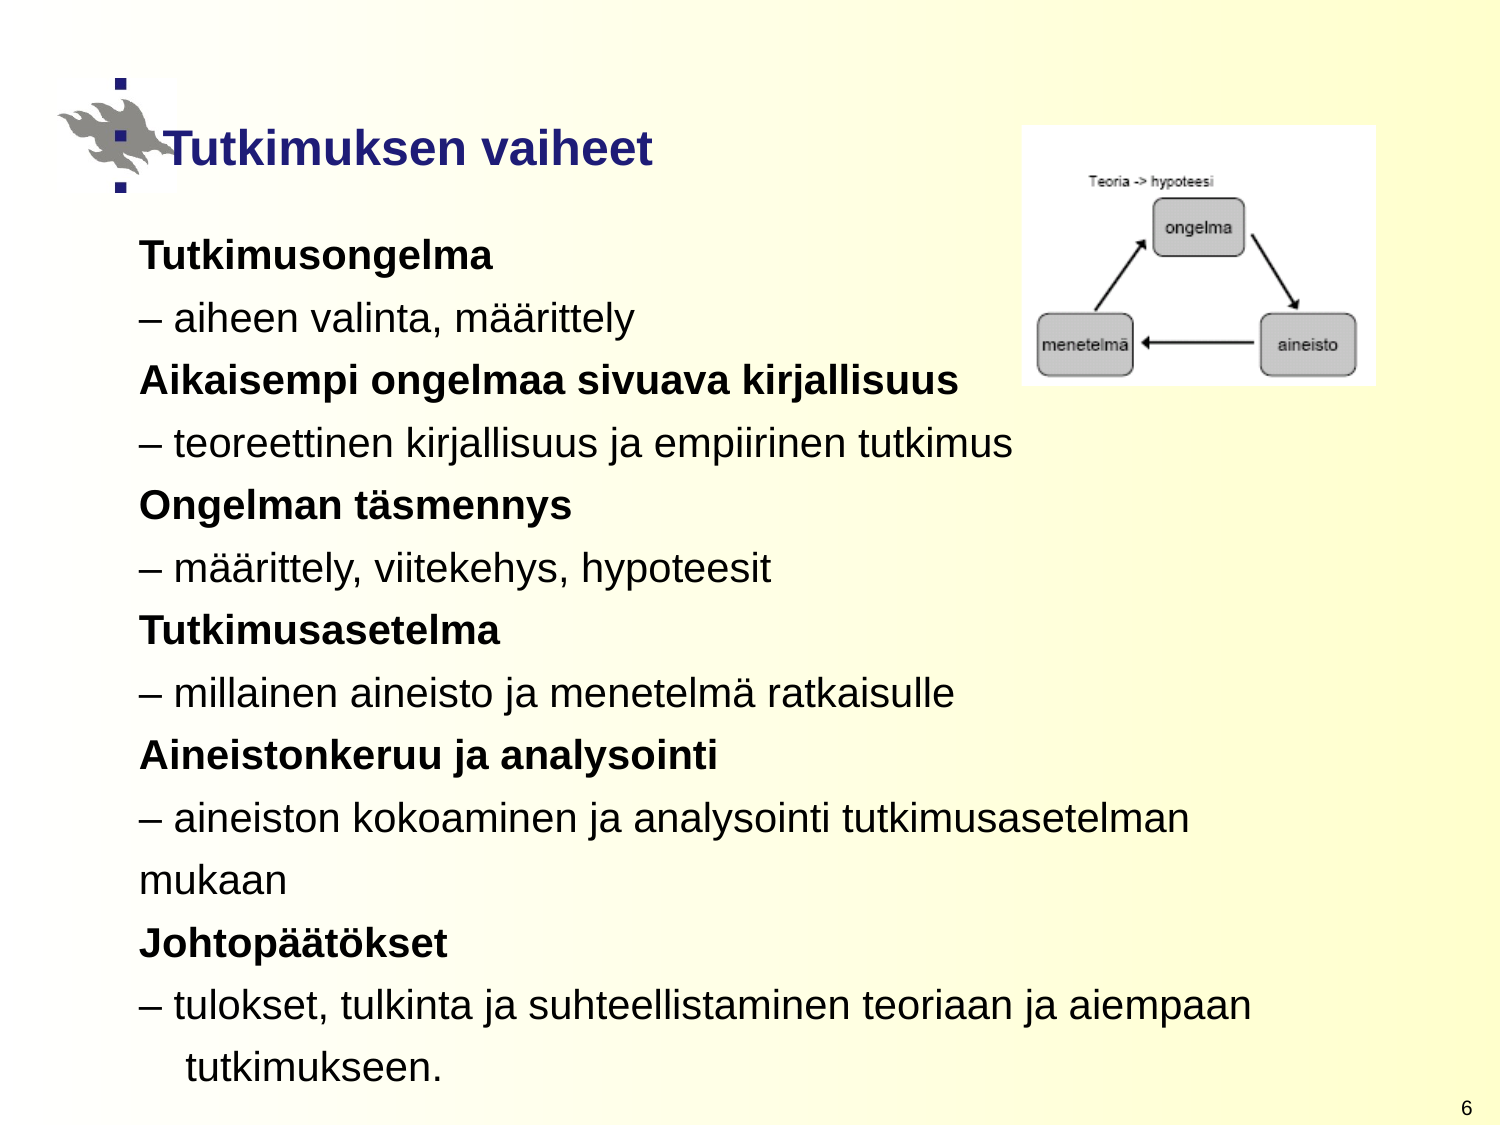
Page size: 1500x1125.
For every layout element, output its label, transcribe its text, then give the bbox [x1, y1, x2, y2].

list Tutkimusongelma – aiheen valinta, määrittely Aikaisempi ongelmaa sivuava kirjallisuus – teoreettinen kirjallisuus ja empiirinen tutkimus Ongelman täsmennys – määrittely, viitekehys, hypoteesit Tutkimusasetelma – millainen aineisto ja menetelmä ratkaisulle Aineistonkeruu ja analysointi – aineiston kokoaminen ja analysointi tutkimusasetelman mukaan Johtopäätökset – tulokset, tulkinta ja suhteellistaminen teoriaan ja aiempaan tutkimukseen. [123, 208, 1369, 1021]
picture [57, 78, 177, 193]
title Tutkimuksen vaiheet [147, 0, 1298, 184]
slide_number 6 [1175, 1087, 1488, 1121]
picture [1021, 125, 1377, 386]
